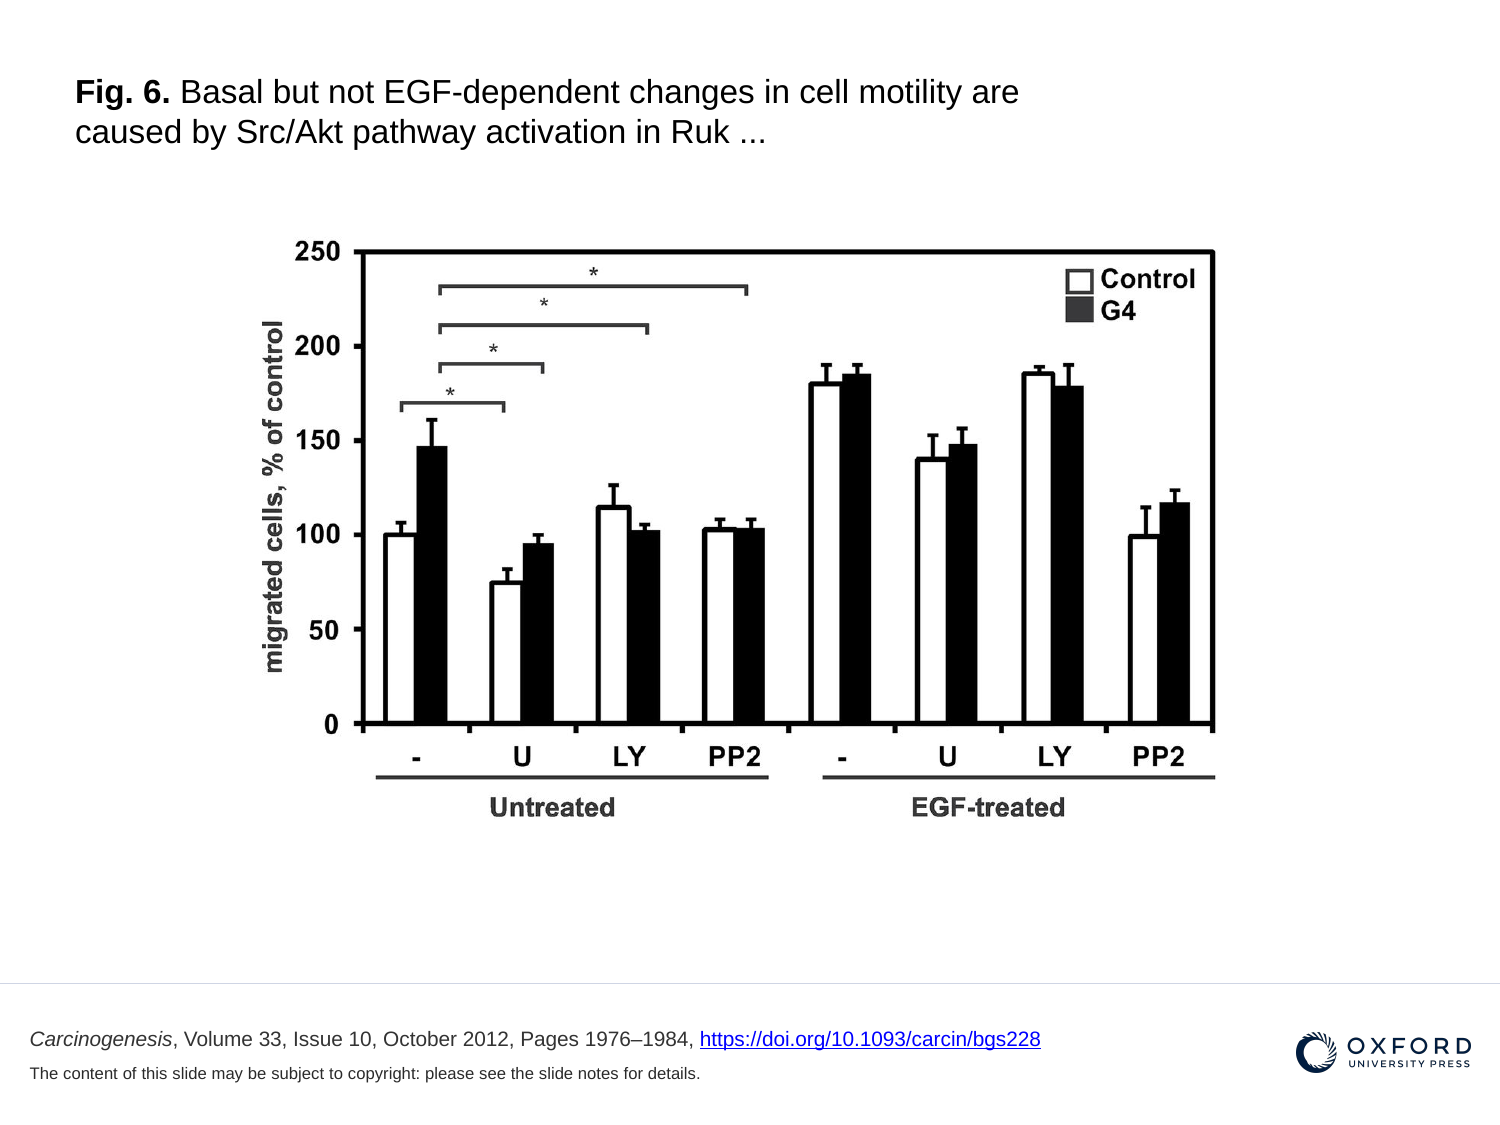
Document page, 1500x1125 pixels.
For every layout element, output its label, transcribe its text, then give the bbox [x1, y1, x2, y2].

picture [1296, 1032, 1471, 1073]
picture [262, 224, 1238, 820]
title Fig. 6. Basal but not EGF-dependent changes in cell motility are caused by Src/Akt pathway activation in Ruk ... [75, 69, 1078, 171]
footer Carcinogenesis, Volume 33, Issue 10, October 2012, Pages 1976–1984, https://doi.org/10.1093/carcin/bgs228 The content of this slide may be subject to copyright: please see the slide notes for details. [0, 983, 1260, 1125]
